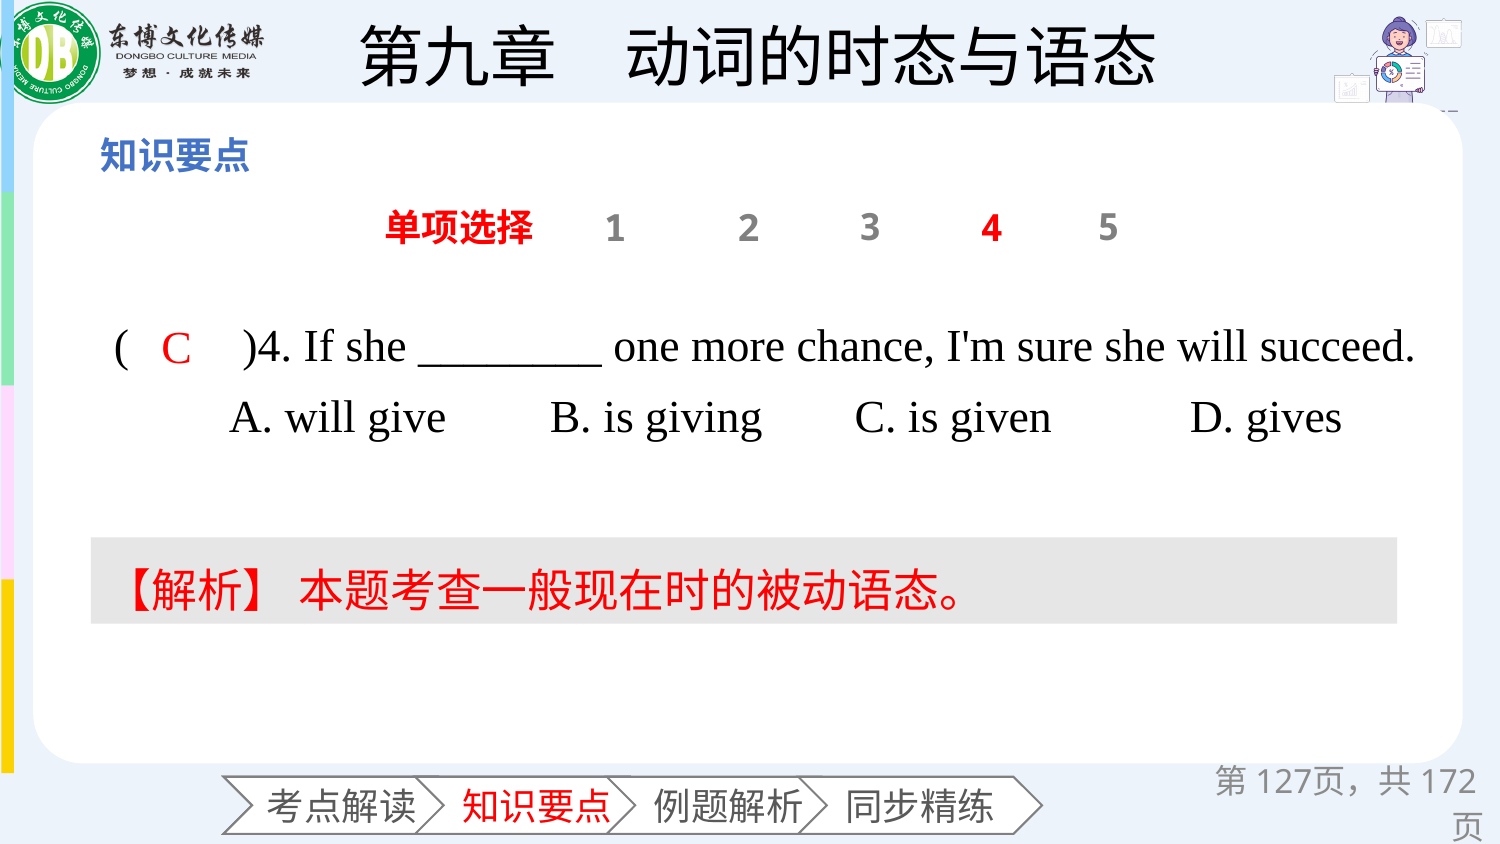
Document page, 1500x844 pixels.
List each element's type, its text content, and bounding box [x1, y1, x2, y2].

text_box 1 [589, 196, 643, 257]
text_box ( )4. If she ________ one more chance, I'm sure she will succeed. A. will give B. is giving C. is given D. gives [99, 291, 1436, 512]
text_box 4 [965, 196, 1020, 257]
text_box 3 [844, 195, 898, 255]
picture [1312, 0, 1487, 131]
text_box 5 [1082, 195, 1137, 257]
picture [14, 1, 265, 104]
slide_number 第页，共172页 [1195, 780, 1500, 826]
text_box C [146, 310, 211, 381]
text_box 单项选择 [369, 196, 554, 257]
text_box 2 [722, 196, 776, 257]
text_box 【解析】 本题考查一般现在时的被动语态。 [90, 537, 1398, 624]
